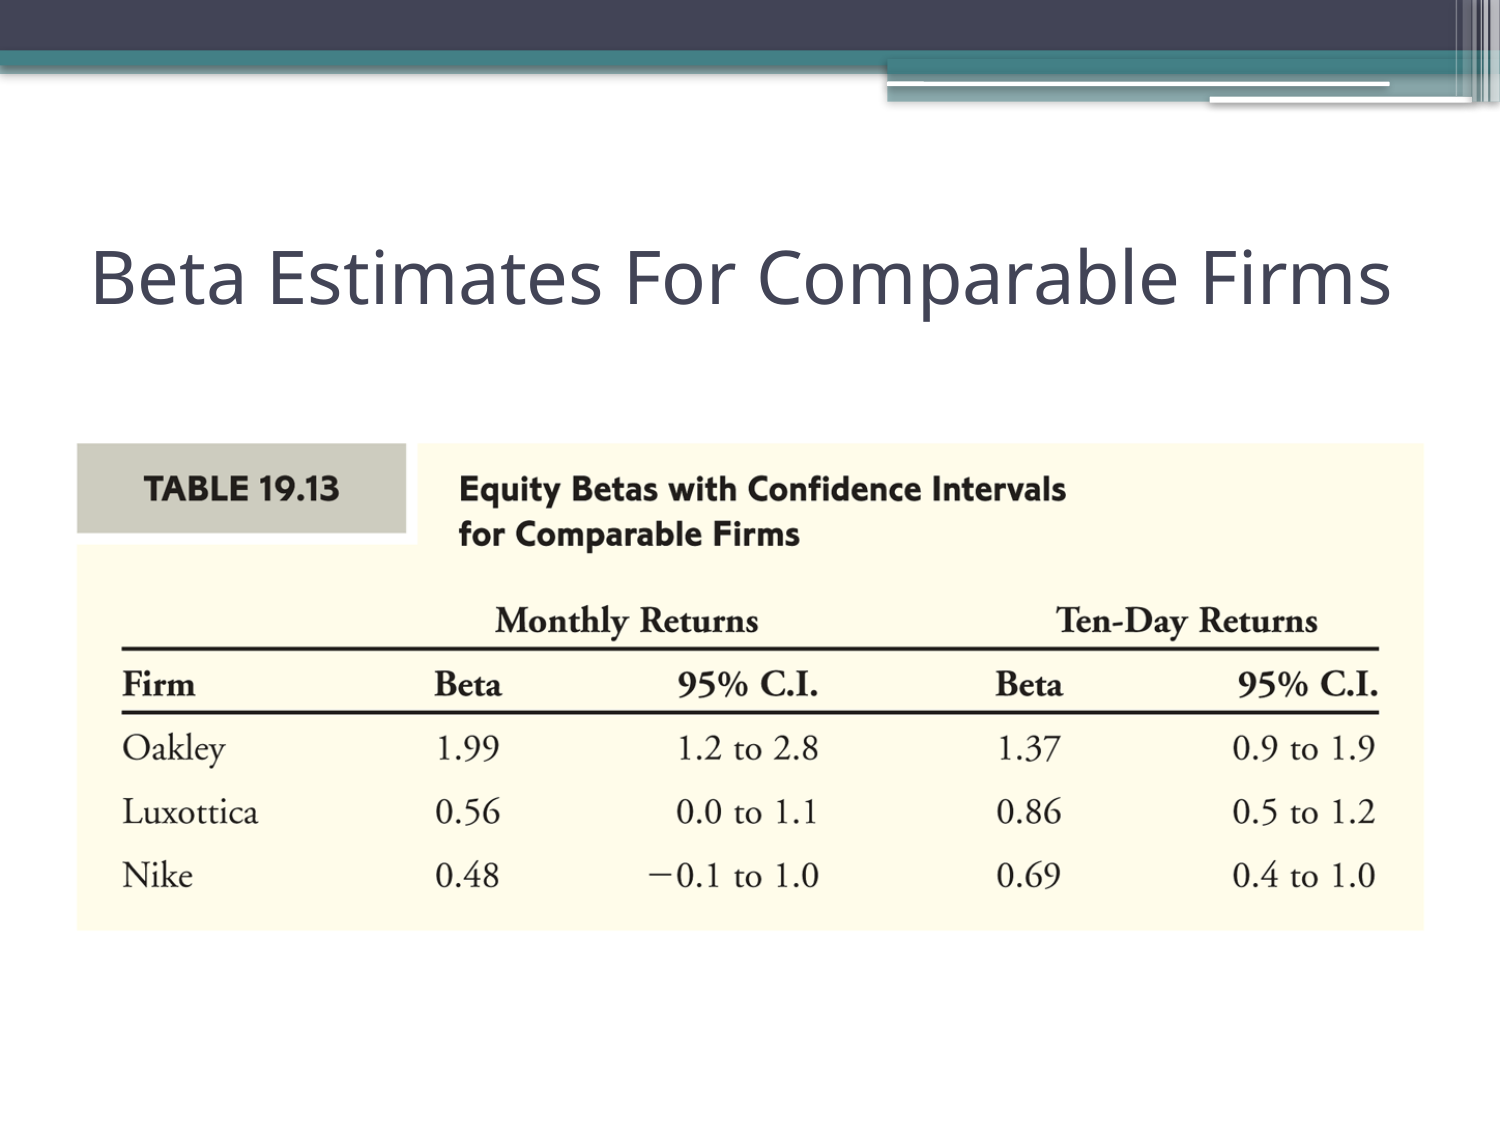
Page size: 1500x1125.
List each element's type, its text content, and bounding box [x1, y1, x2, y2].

title Beta Estimates For Comparable Firms [75, 187, 1425, 363]
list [56, 435, 1444, 938]
